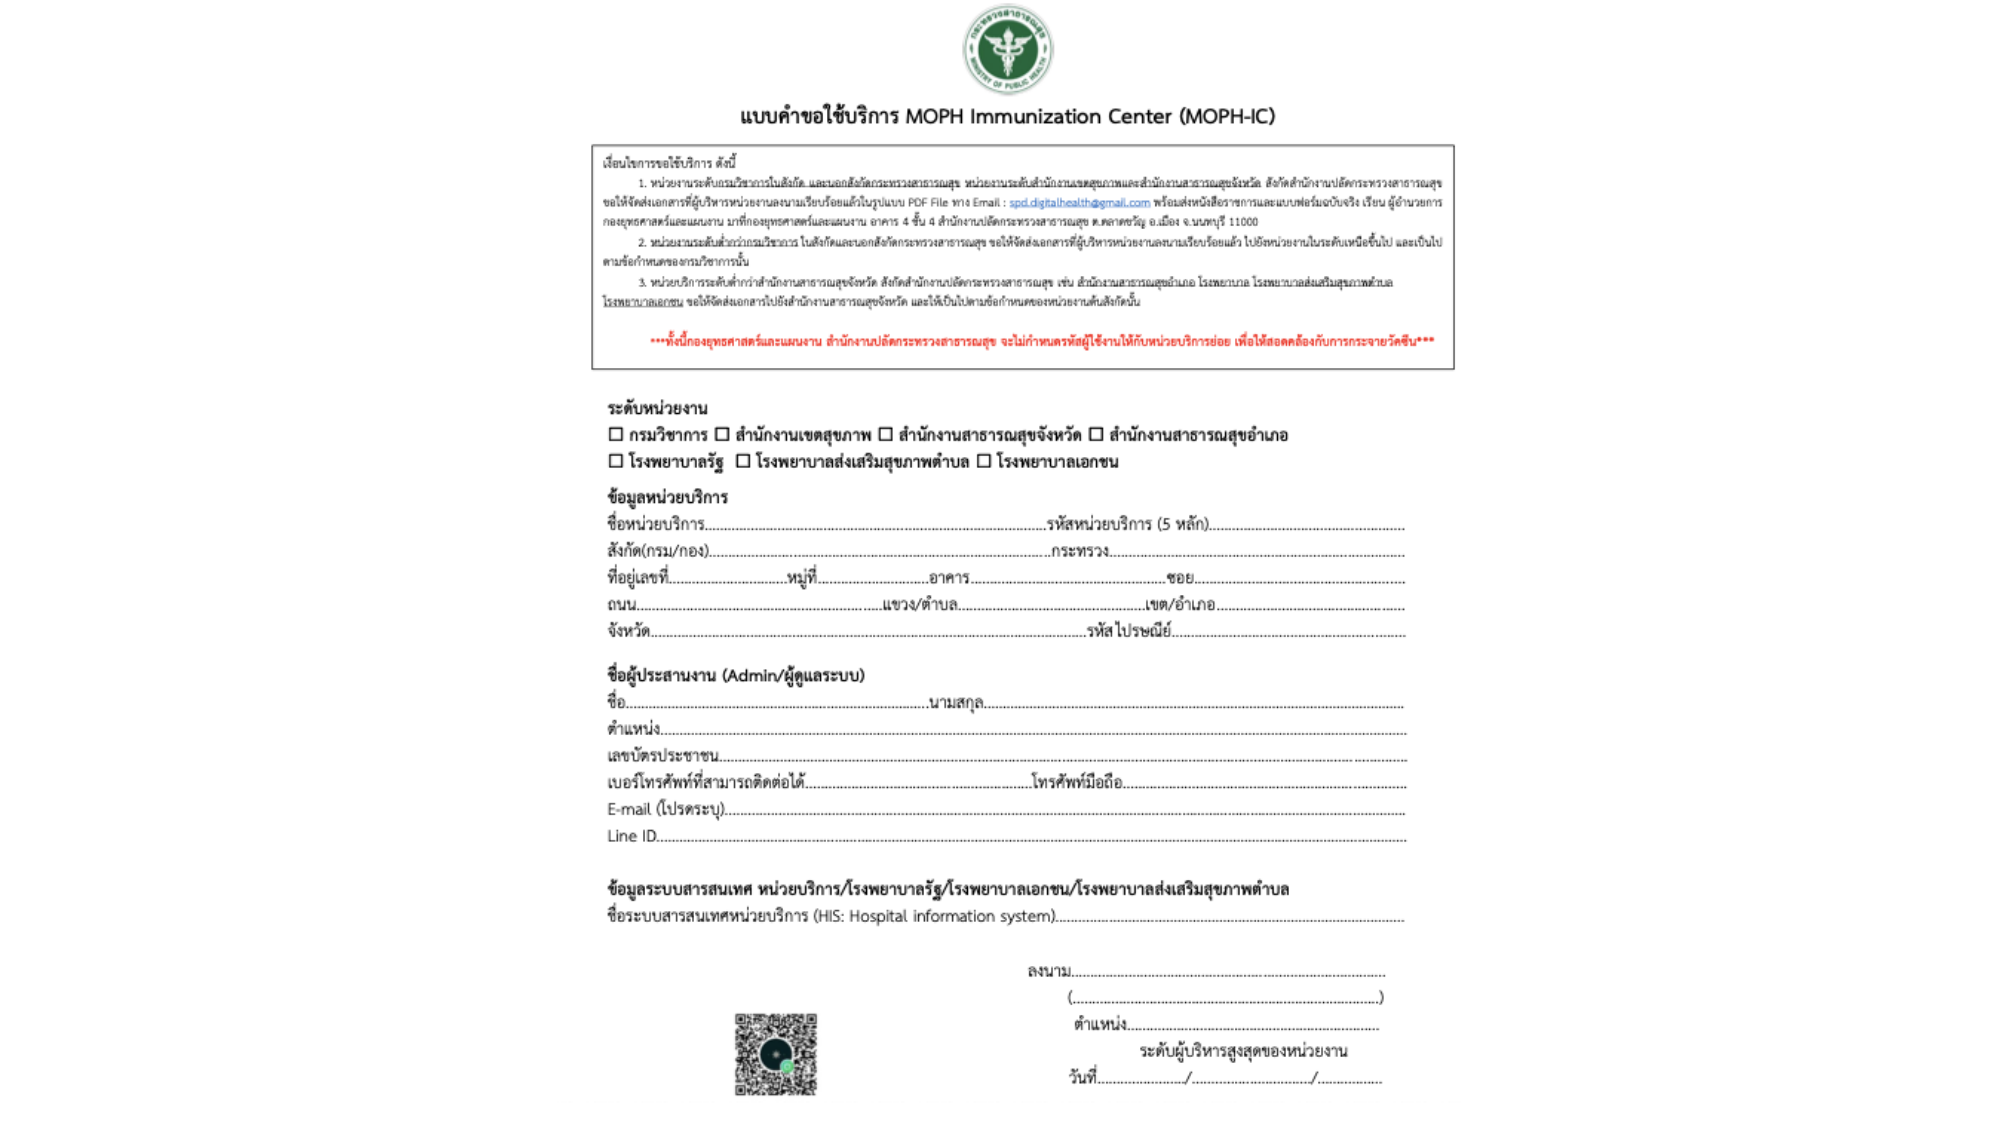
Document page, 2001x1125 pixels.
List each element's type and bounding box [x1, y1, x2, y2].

picture [556, 0, 1461, 1103]
